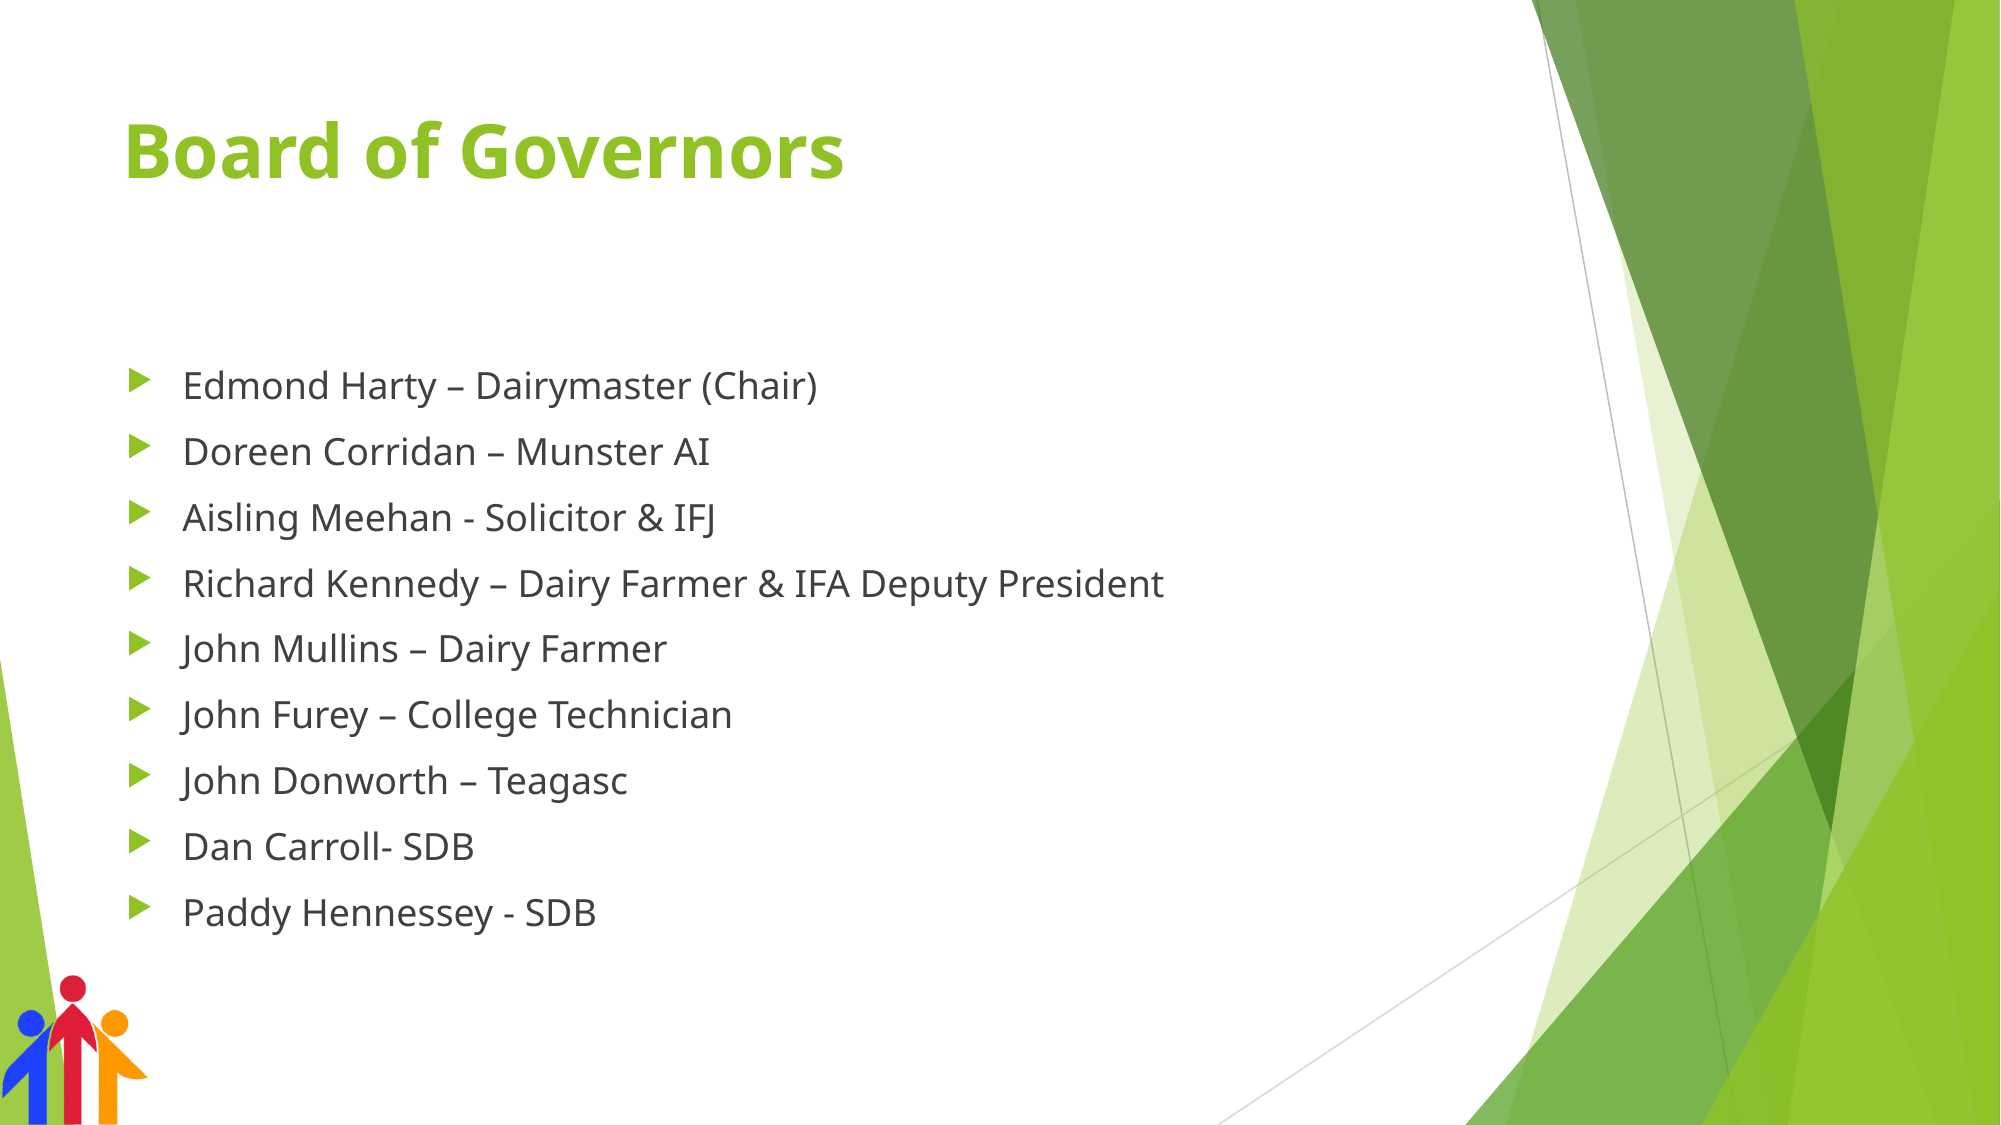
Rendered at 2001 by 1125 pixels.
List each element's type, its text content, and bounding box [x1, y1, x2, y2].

list Edmond Harty – Dairymaster (Chair) Doreen Corridan – Munster AI Aisling Meehan - Solicitor & IFJ Richard Kennedy – Dairy Farmer & IFA Deputy President John Mullins – Dairy Farmer John Furey – College Technician John Donworth – Teagasc Dan Carroll- SDB Paddy Hennessey - SDB [111, 354, 1522, 992]
title Board of Governors [107, 96, 1518, 313]
picture [0, 973, 149, 1125]
